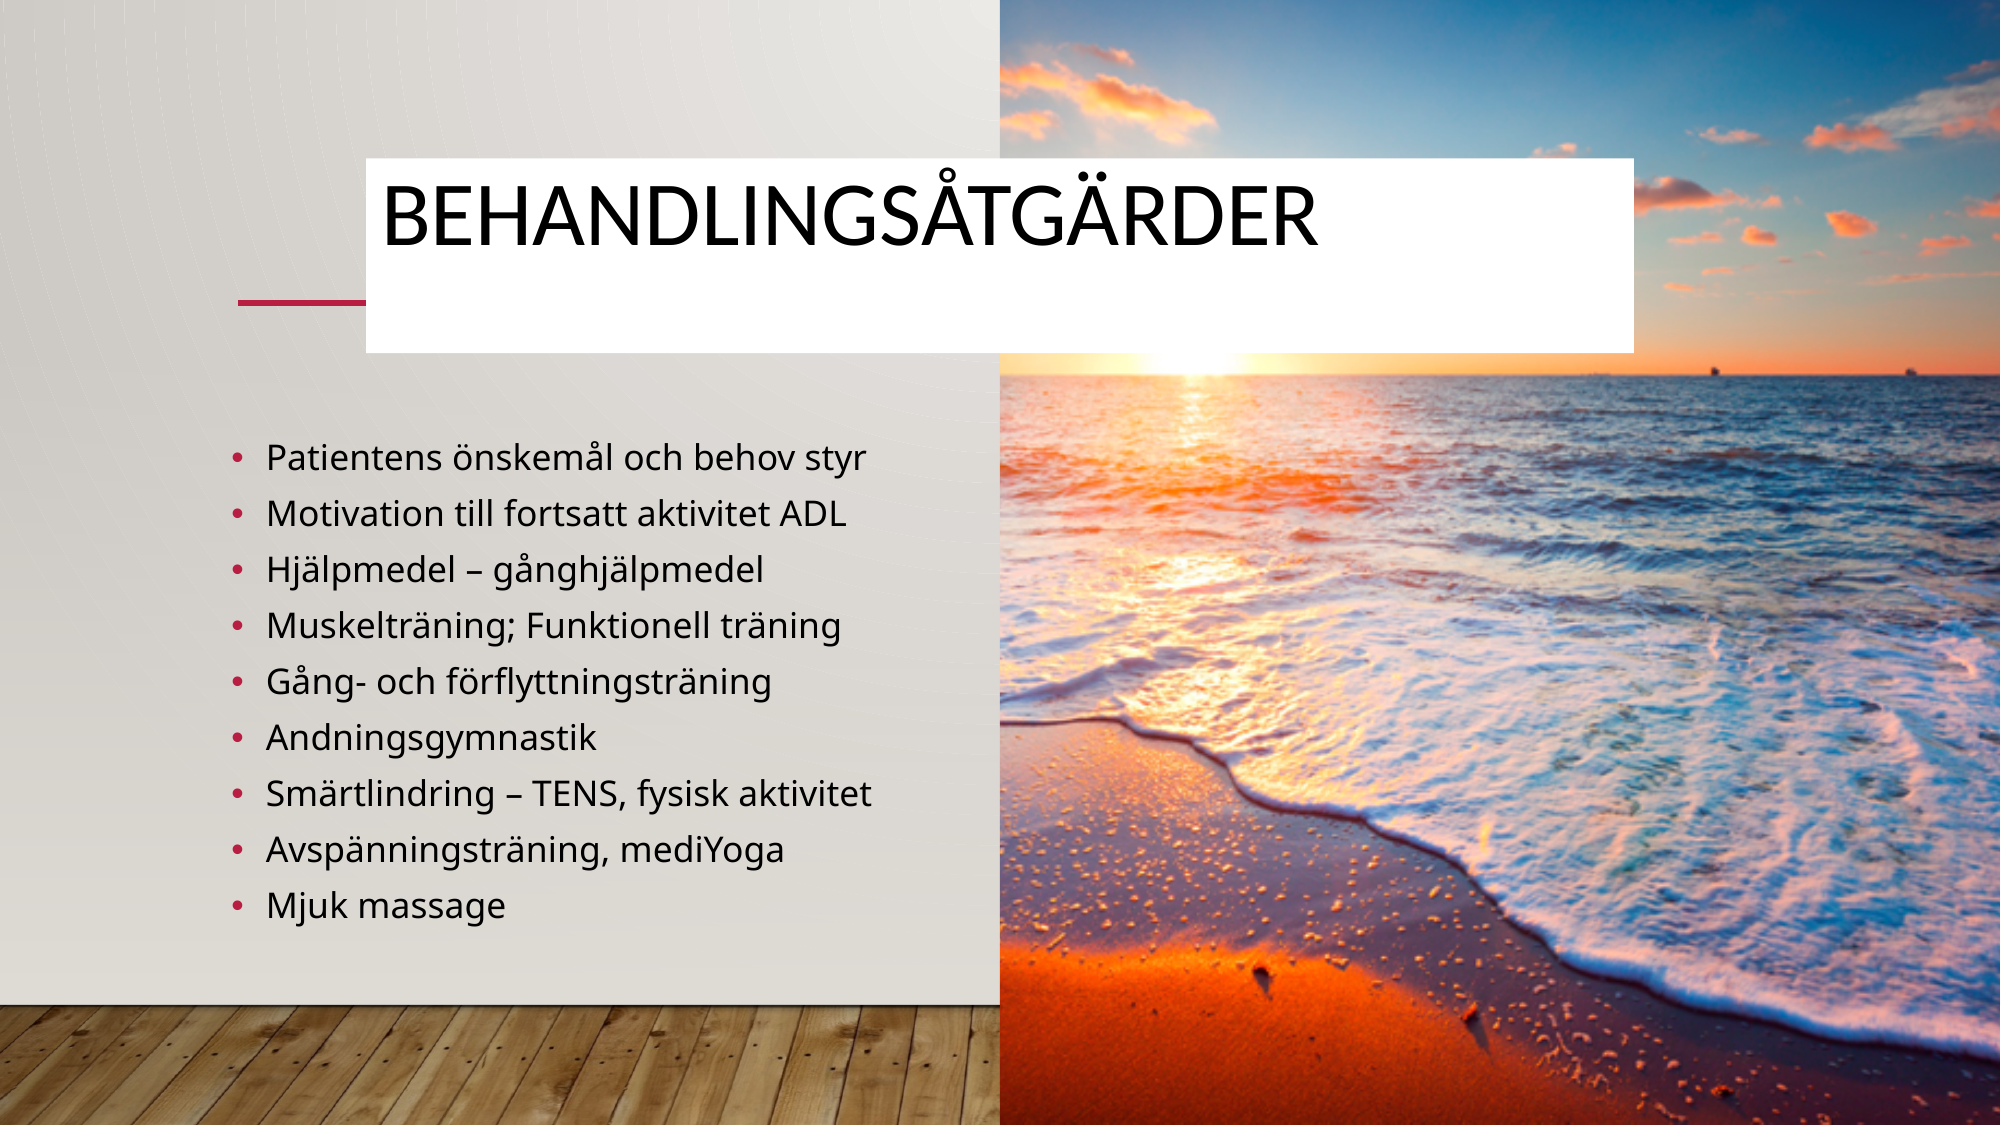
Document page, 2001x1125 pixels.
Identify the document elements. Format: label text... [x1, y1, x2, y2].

picture [0, 0, 2000, 1125]
title BehandlingsÅtgärder [366, 158, 999, 354]
list Patientens önskemål och behov styr Motivation till fortsatt aktivitet ADL Hjälpmedel – gånghjälpmedel Muskelträning; Funktionell träning Gång- och förflyttningsträning Andningsgymnastik Smärtlindring – TENS, fysisk aktivitet Avspänningsträning, mediYoga Mjuk massage [216, 432, 921, 942]
